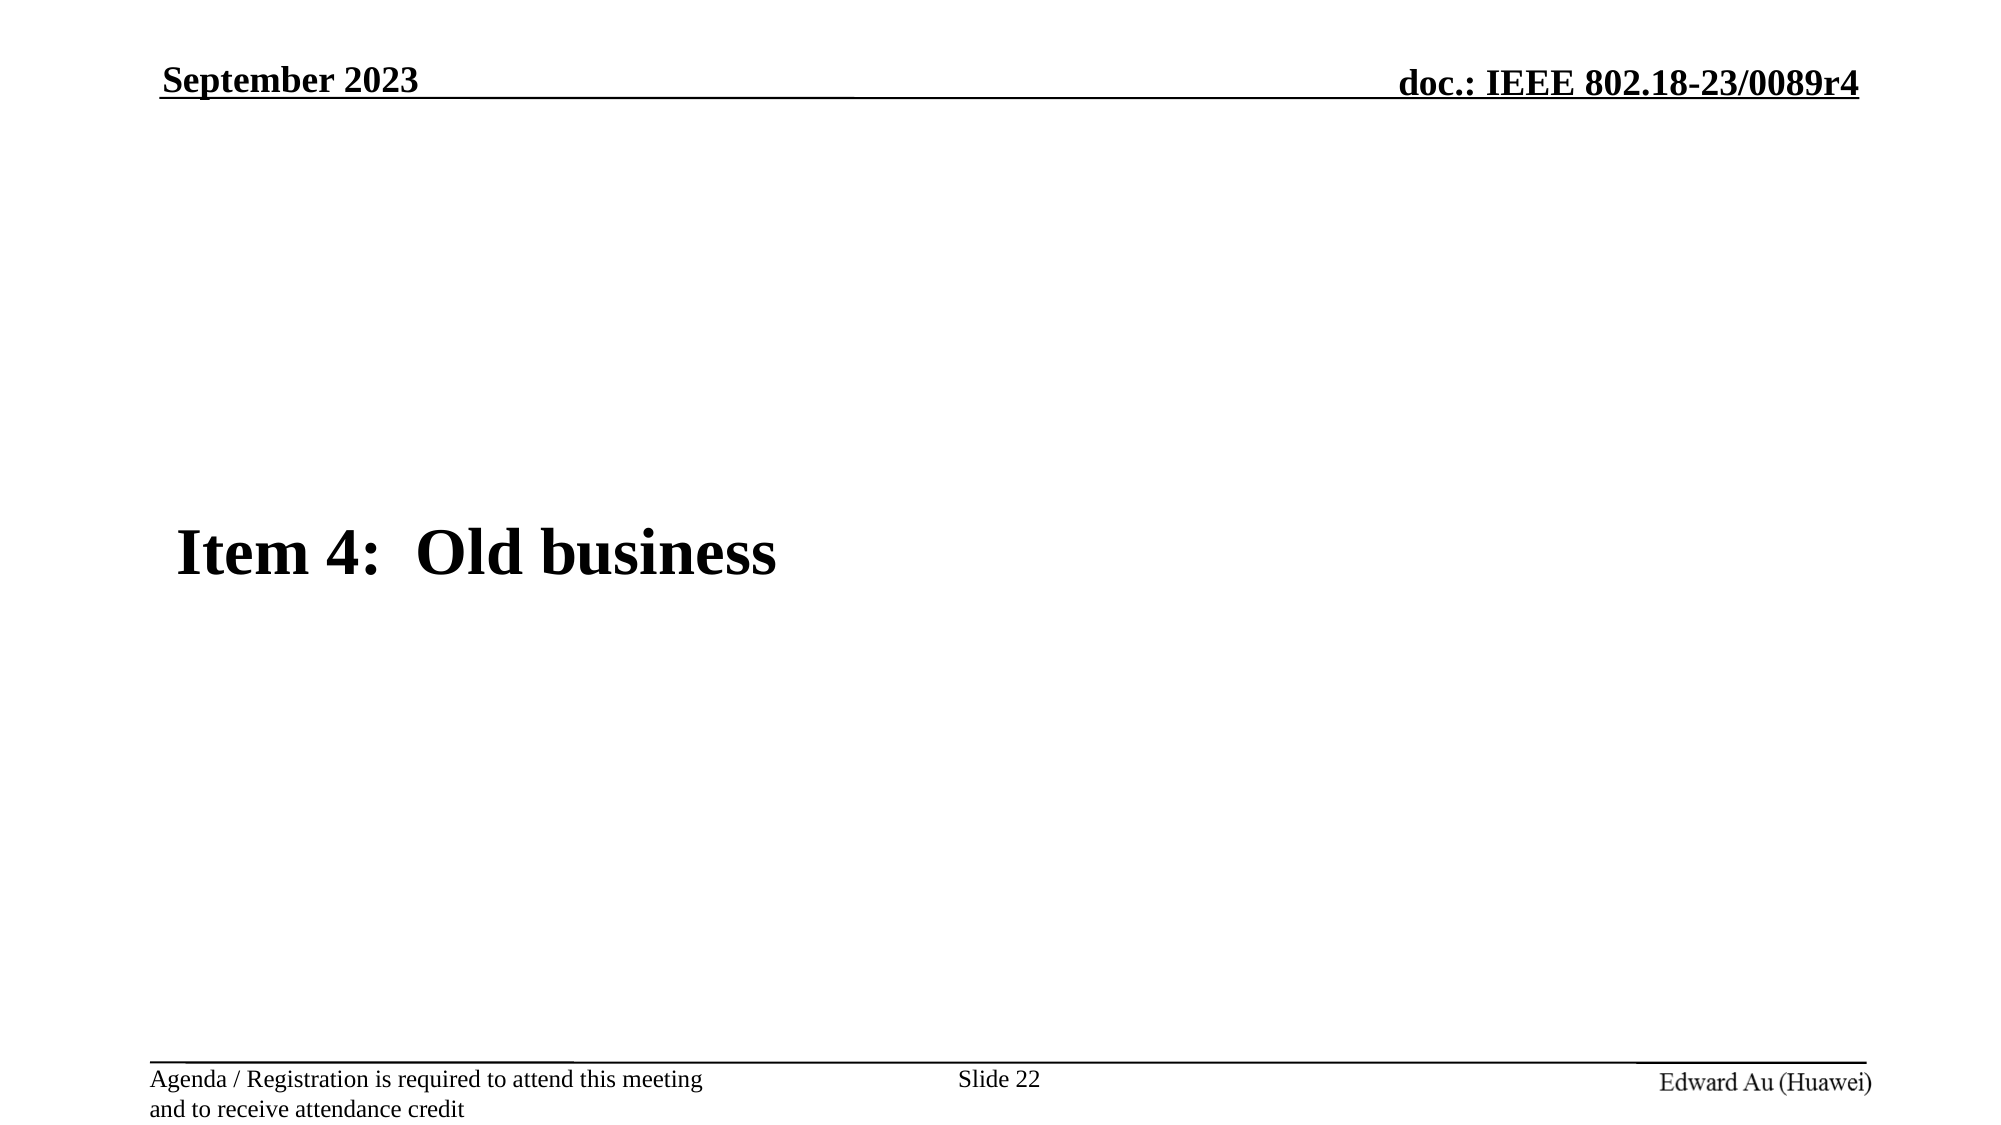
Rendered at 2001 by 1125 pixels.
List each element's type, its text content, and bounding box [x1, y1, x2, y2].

text_box Item 4: Old business [162, 500, 1675, 675]
slide_number Slide 22 [933, 1061, 1067, 1123]
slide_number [161, 54, 526, 101]
picture [1174, 1058, 1887, 1113]
